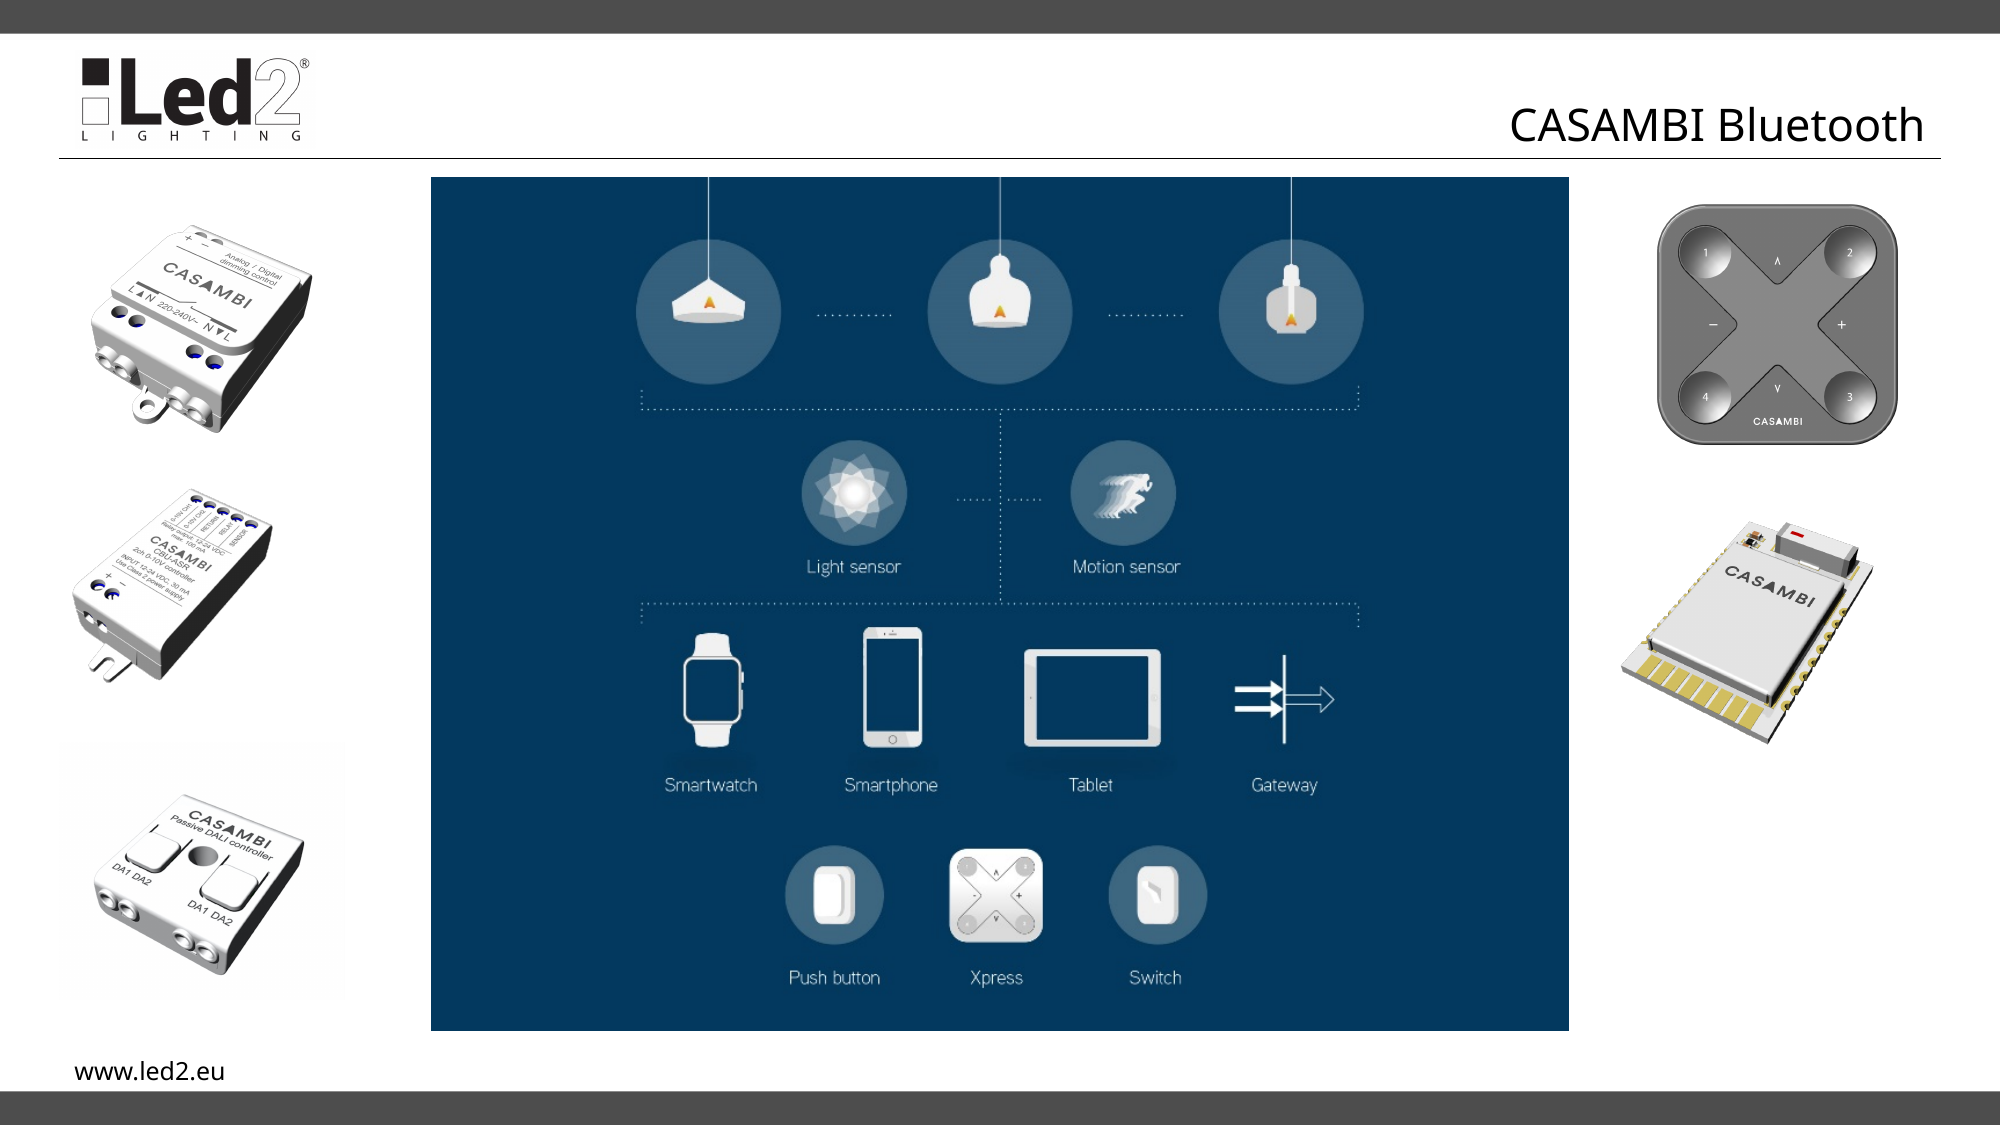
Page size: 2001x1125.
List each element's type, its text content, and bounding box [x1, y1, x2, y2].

picture [431, 177, 1569, 1031]
picture [1606, 502, 1901, 762]
picture [1652, 200, 1901, 449]
slide_number www.led2.eu [59, 1053, 386, 1088]
title CASAMBI Bluetooth [803, 94, 1941, 159]
picture [59, 210, 345, 449]
picture [59, 464, 284, 689]
picture [59, 742, 345, 1000]
picture [75, 50, 316, 149]
